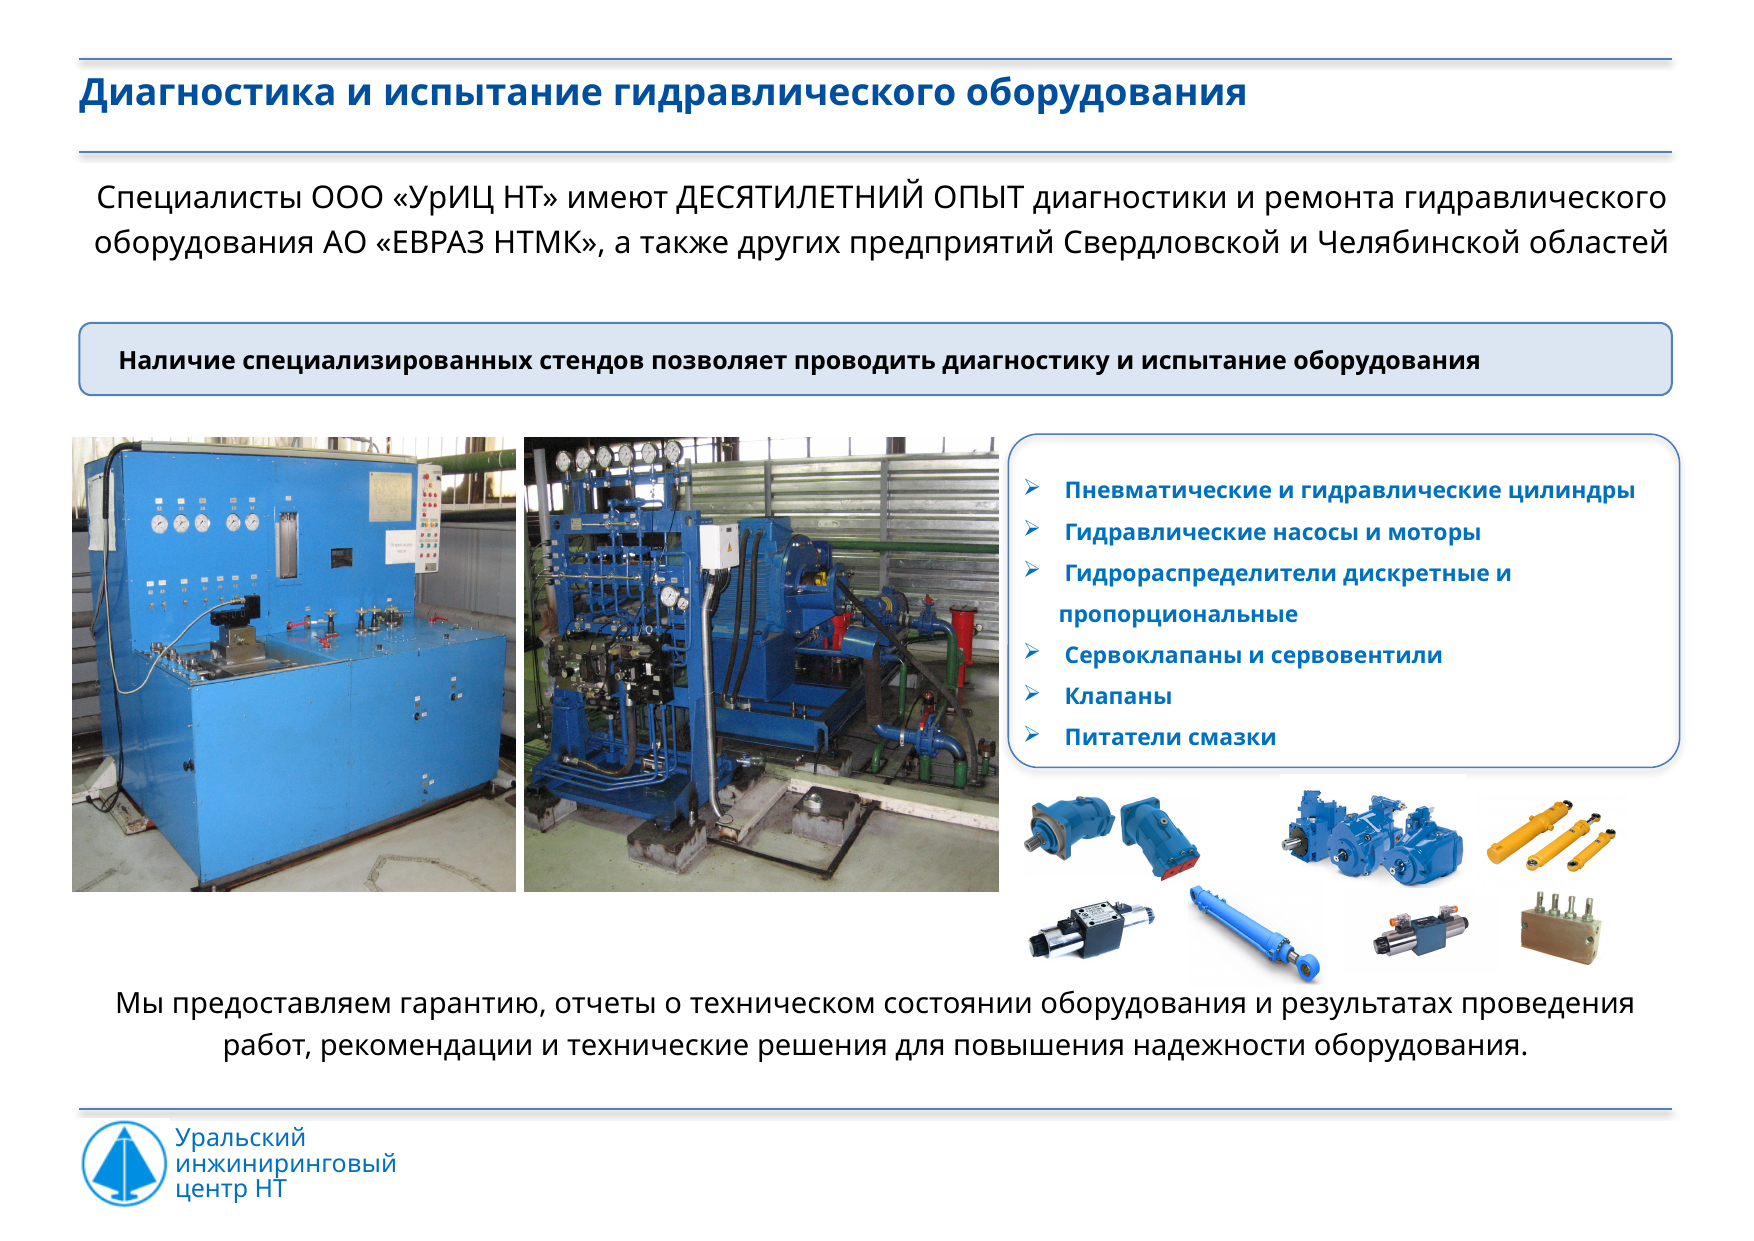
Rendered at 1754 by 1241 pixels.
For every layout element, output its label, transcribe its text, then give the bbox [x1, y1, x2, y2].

text_box [1009, 433, 1679, 454]
text_box Наличие специализированных стендов позволяет проводить диагностику и испытание оборудования [103, 337, 1648, 382]
text_box [1015, 758, 1673, 769]
picture [1024, 774, 1627, 988]
picture [79, 1118, 170, 1210]
picture [71, 437, 516, 892]
text_box Уральский инжиниринговый центр НТ [173, 1121, 419, 1210]
text_box Специалисты ООО «УрИЦ НТ» имеют ДЕСЯТИЛЕТНИЙ ОПЫТ диагностики и ремонта гидравлического оборудования АО «ЕВРАЗ НТМК», а также других предприятий Свердловской и Челябинской областей [65, 162, 1700, 267]
text_box [77, 320, 1674, 398]
text_box Пневматические и гидравлические цилиндры Гидравлические насосы и моторы Гидрораспределители дискретные и пропорциональные Сервоклапаны и сервовентили Клапаны Питатели смазки [1008, 454, 1680, 758]
text_box Мы предоставляем гарантию, отчеты о техническом состоянии оборудования и результатах проведения работ, рекомендации и технические решения для повышения надежности оборудования. [79, 969, 1672, 1069]
text_box Диагностика и испытание гидравлического оборудования [79, 70, 1672, 113]
picture [523, 437, 999, 892]
